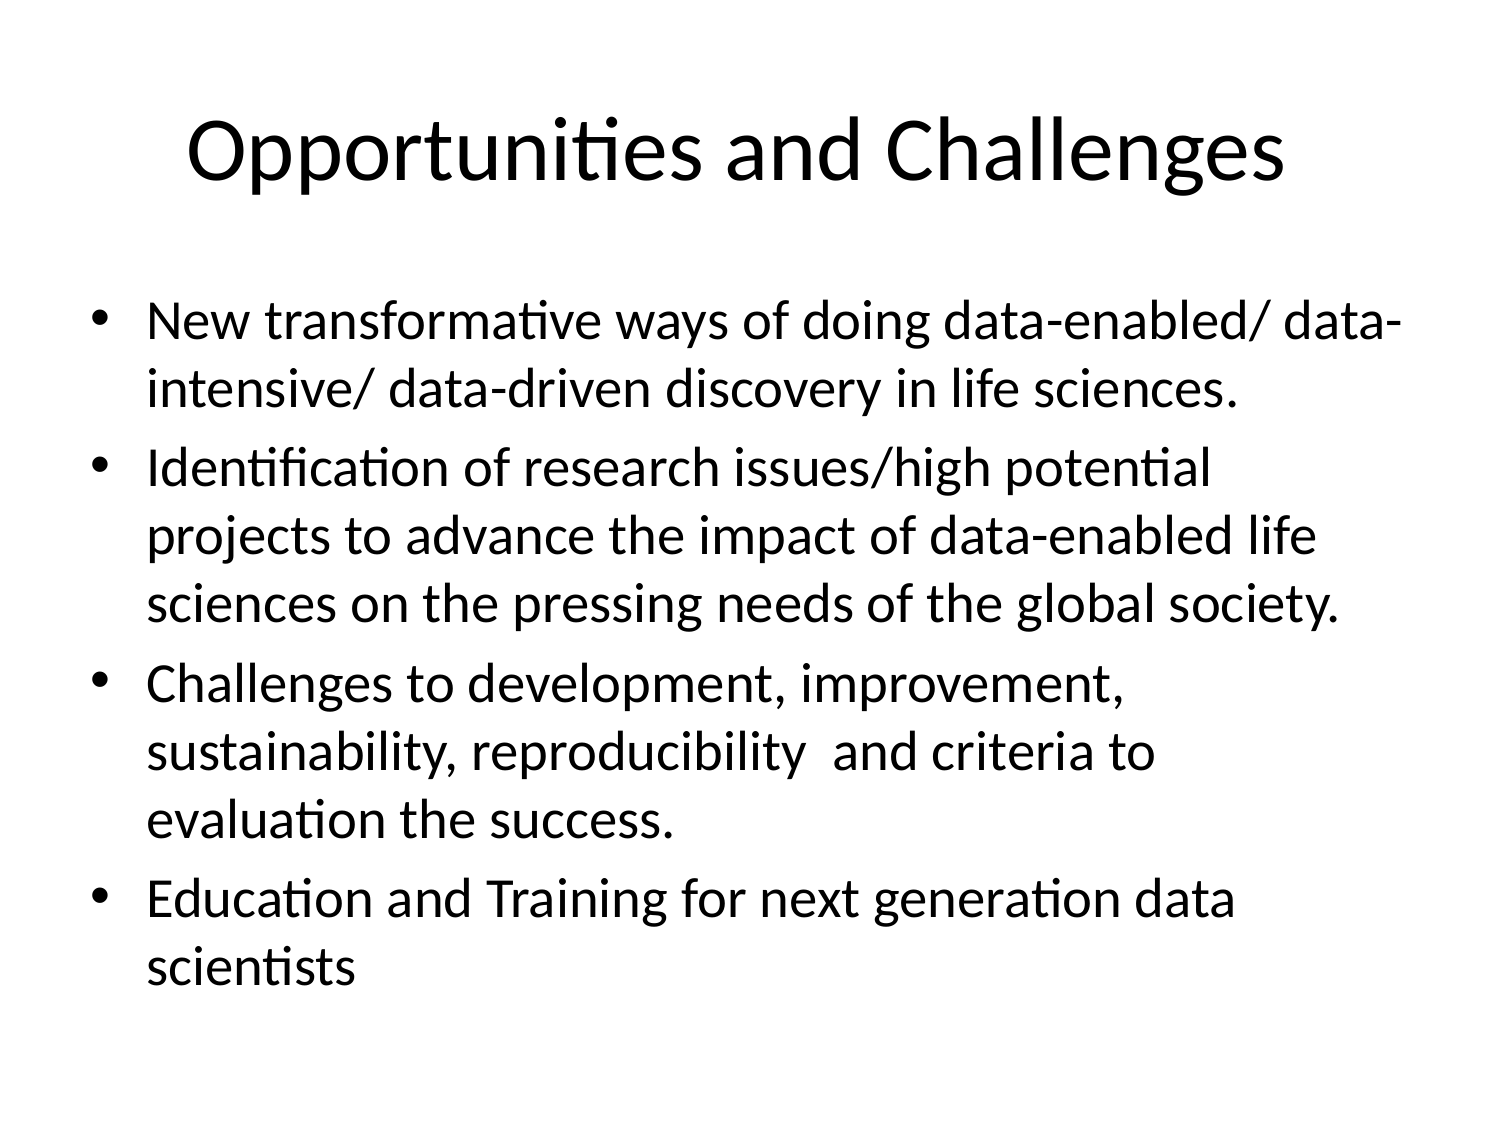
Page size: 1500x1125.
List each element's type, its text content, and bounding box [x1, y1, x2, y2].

list New transformative ways of doing data-enabled/ data-intensive/ data-driven discovery in life sciences. Identification of research issues/high potential projects to advance the impact of data-enabled life sciences on the pressing needs of the global society. Challenges to development, improvement, sustainability, reproducibility and criteria to evaluation the success. Education and Training for next generation data scientists [75, 275, 1425, 1018]
title Opportunities and Challenges [62, 50, 1413, 238]
